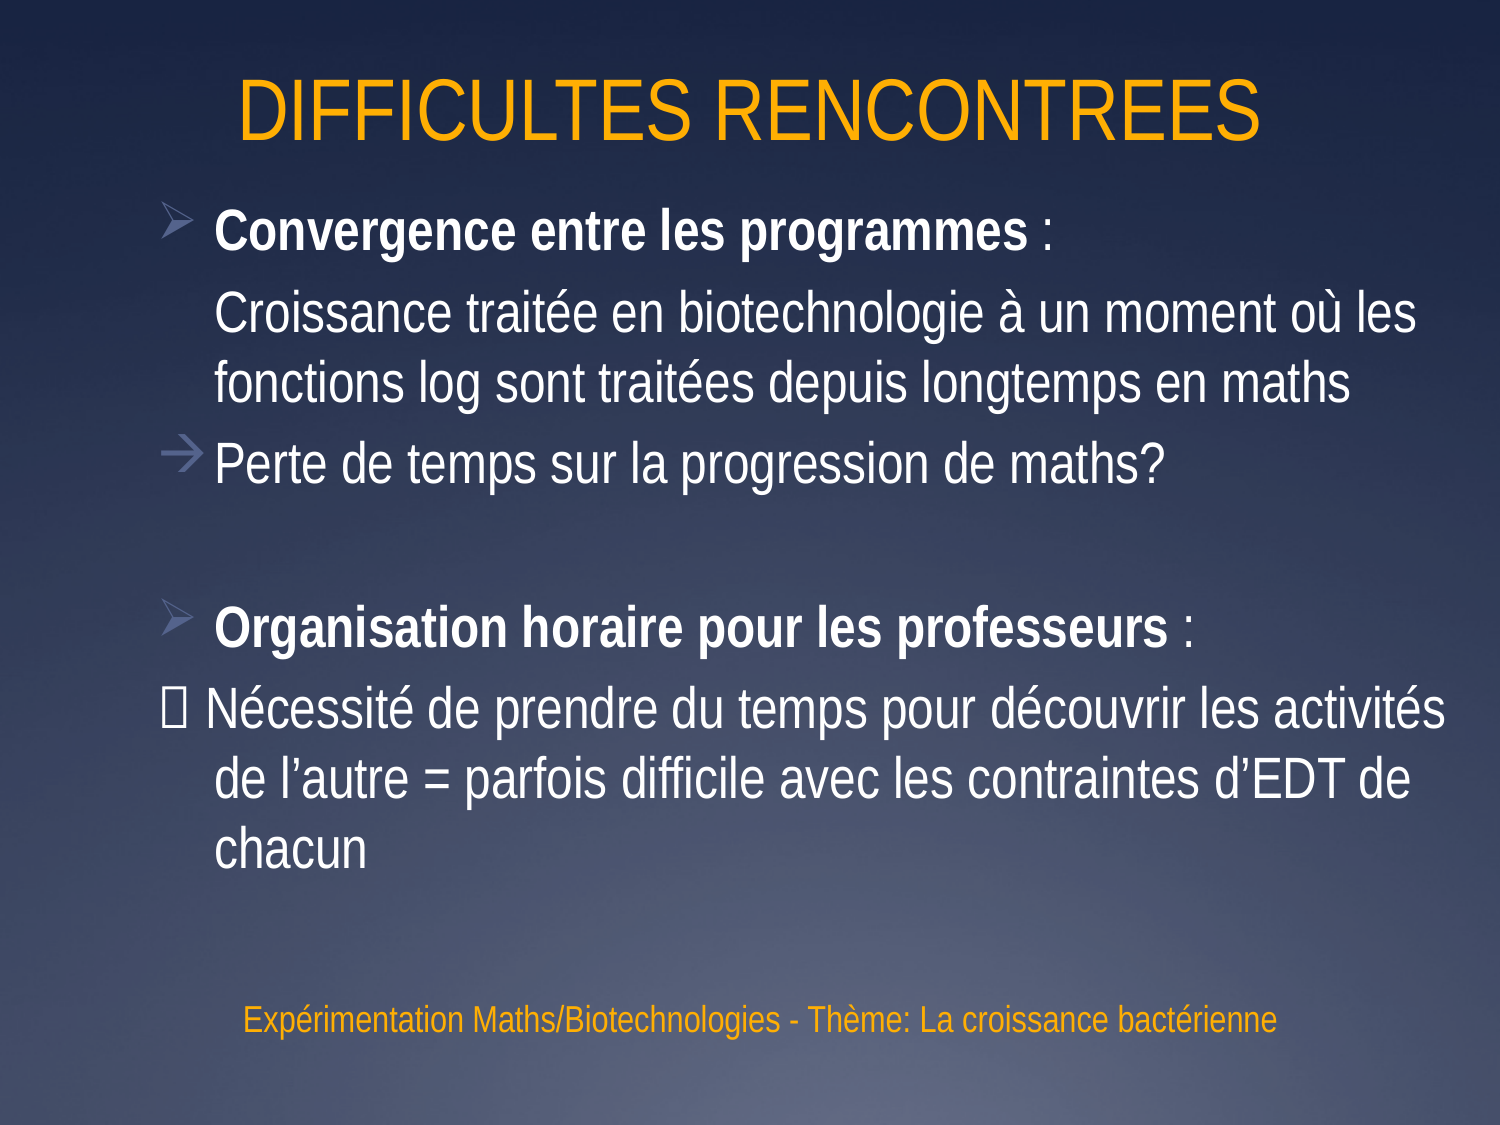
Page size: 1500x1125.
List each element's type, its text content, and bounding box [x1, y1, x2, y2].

list Expérimentation Maths/Biotechnologies - Thème: La croissance bactérienne [75, 987, 1438, 1097]
list Convergence entre les programmes : Croissance traitée en biotechnologie à un moment où les fonctions log sont traitées depuis longtemps en maths Perte de temps sur la progression de maths? Organisation horaire pour les professeurs :  Nécessité de prendre du temps pour découvrir les activités de l’autre = parfois difficile avec les contraintes d’EDT de chacun [29, 184, 1467, 928]
title DIFFICULTES RENCONTREES [75, 45, 1425, 184]
